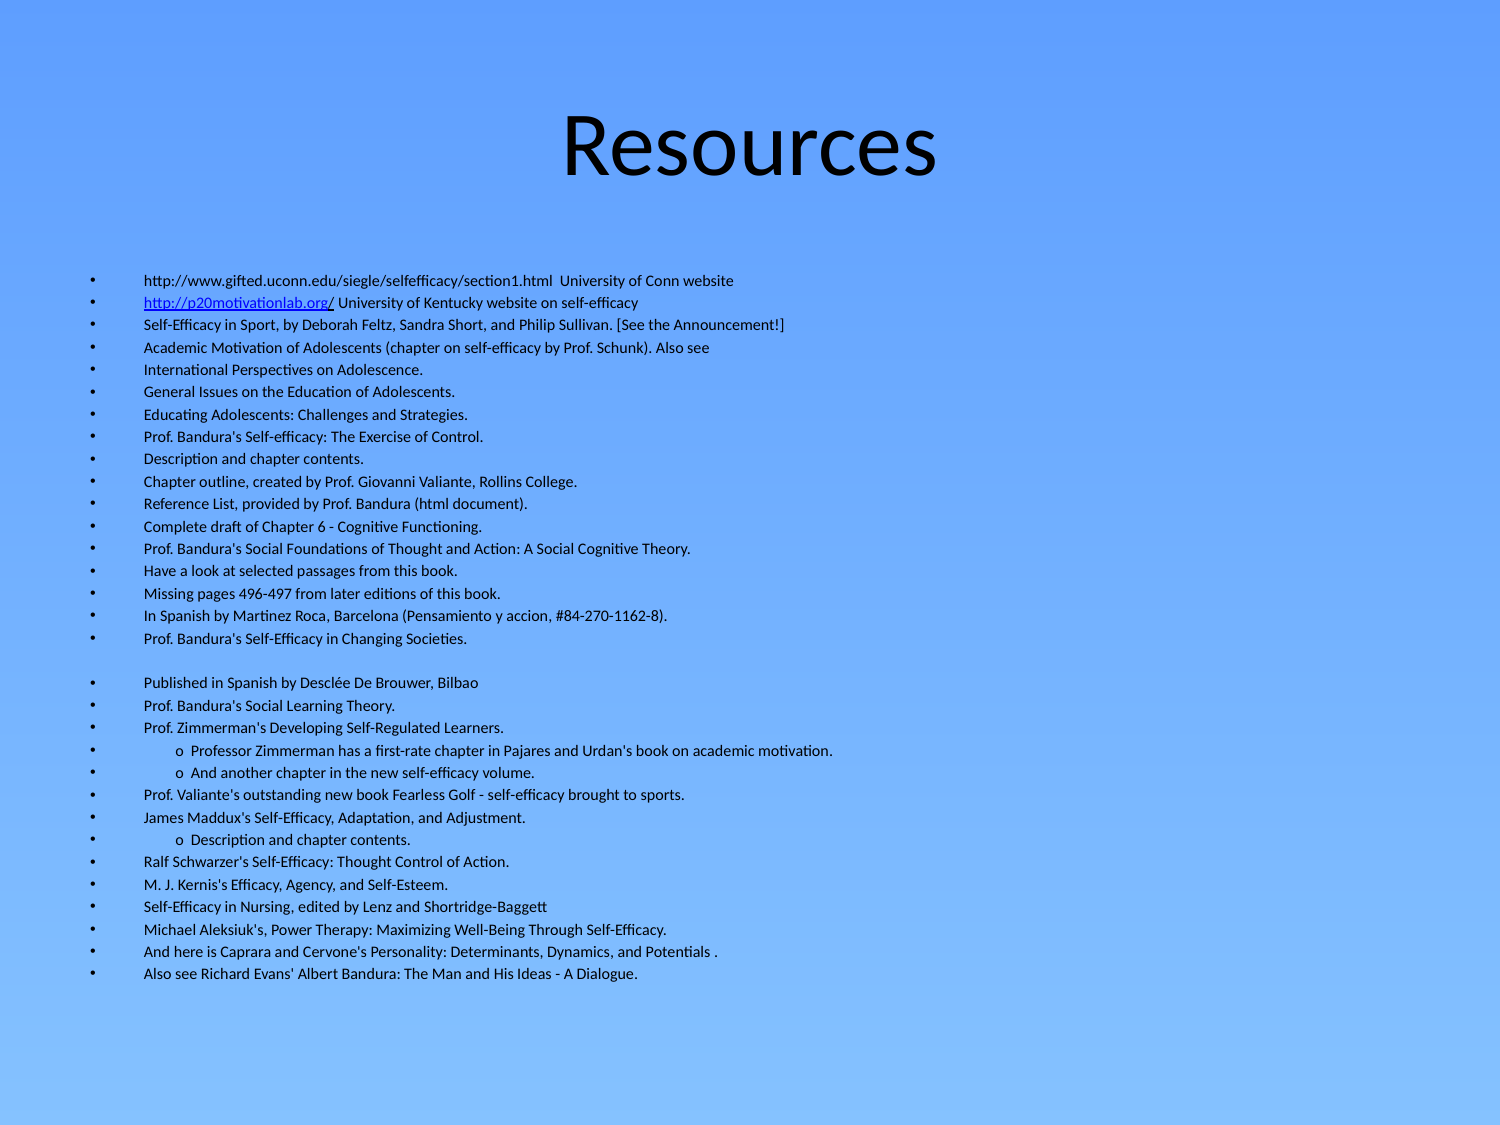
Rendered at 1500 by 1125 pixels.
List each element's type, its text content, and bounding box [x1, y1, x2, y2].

title Resources [75, 45, 1425, 233]
list http://www.gifted.uconn.edu/siegle/selfefficacy/section1.html University of Conn website http://p20motivationlab.org/ University of Kentucky website on self-efficacy Self-Efficacy in Sport, by Deborah Feltz, Sandra Short, and Philip Sullivan. [See the Announcement!] Academic Motivation of Adolescents (chapter on self-efficacy by Prof. Schunk). Also see International Perspectives on Adolescence. General Issues on the Education of Adolescents. Educating Adolescents: Challenges and Strategies. Prof. Bandura's Self-efficacy: The Exercise of Control. Description and chapter contents. Chapter outline, created by Prof. Giovanni Valiante, Rollins College. Reference List, provided by Prof. Bandura (html document). Complete draft of Chapter 6 - Cognitive Functioning. Prof. Bandura's Social Foundations of Thought and Action: A Social Cognitive Theory. Have a look at selected passages from this book. Missing pages 496-497 from later editions of this book. In Spanish by Martinez Roca, Barcelona (Pensamiento y accion, #84-270-1162-8). Prof. Bandura's Self-Efficacy in Changing Societies. Published in Spanish by Desclée De Brouwer, Bilbao Prof. Bandura's Social Learning Theory. Prof. Zimmerman's Developing Self-Regulated Learners. ο Professor Zimmerman has a first-rate chapter in Pajares and Urdan's book on academic motivation. ο And another chapter in the new self-efficacy volume. Prof. Valiante's outstanding new book Fearless Golf - self-efficacy brought to sports. James Maddux's Self-Efficacy, Adaptation, and Adjustment. ο Description and chapter contents. Ralf Schwarzer's Self-Efficacy: Thought Control of Action. M. J. Kernis's Efficacy, Agency, and Self-Esteem. Self-Efficacy in Nursing, edited by Lenz and Shortridge-Baggett Michael Aleksiuk's, Power Therapy: Maximizing Well-Being Through Self-Efficacy. And here is Caprara and Cervone's Personality: Determinants, Dynamics, and Potentials . Also see Richard Evans' Albert Bandura: The Man and His Ideas - A Dialogue. [75, 262, 1425, 1005]
